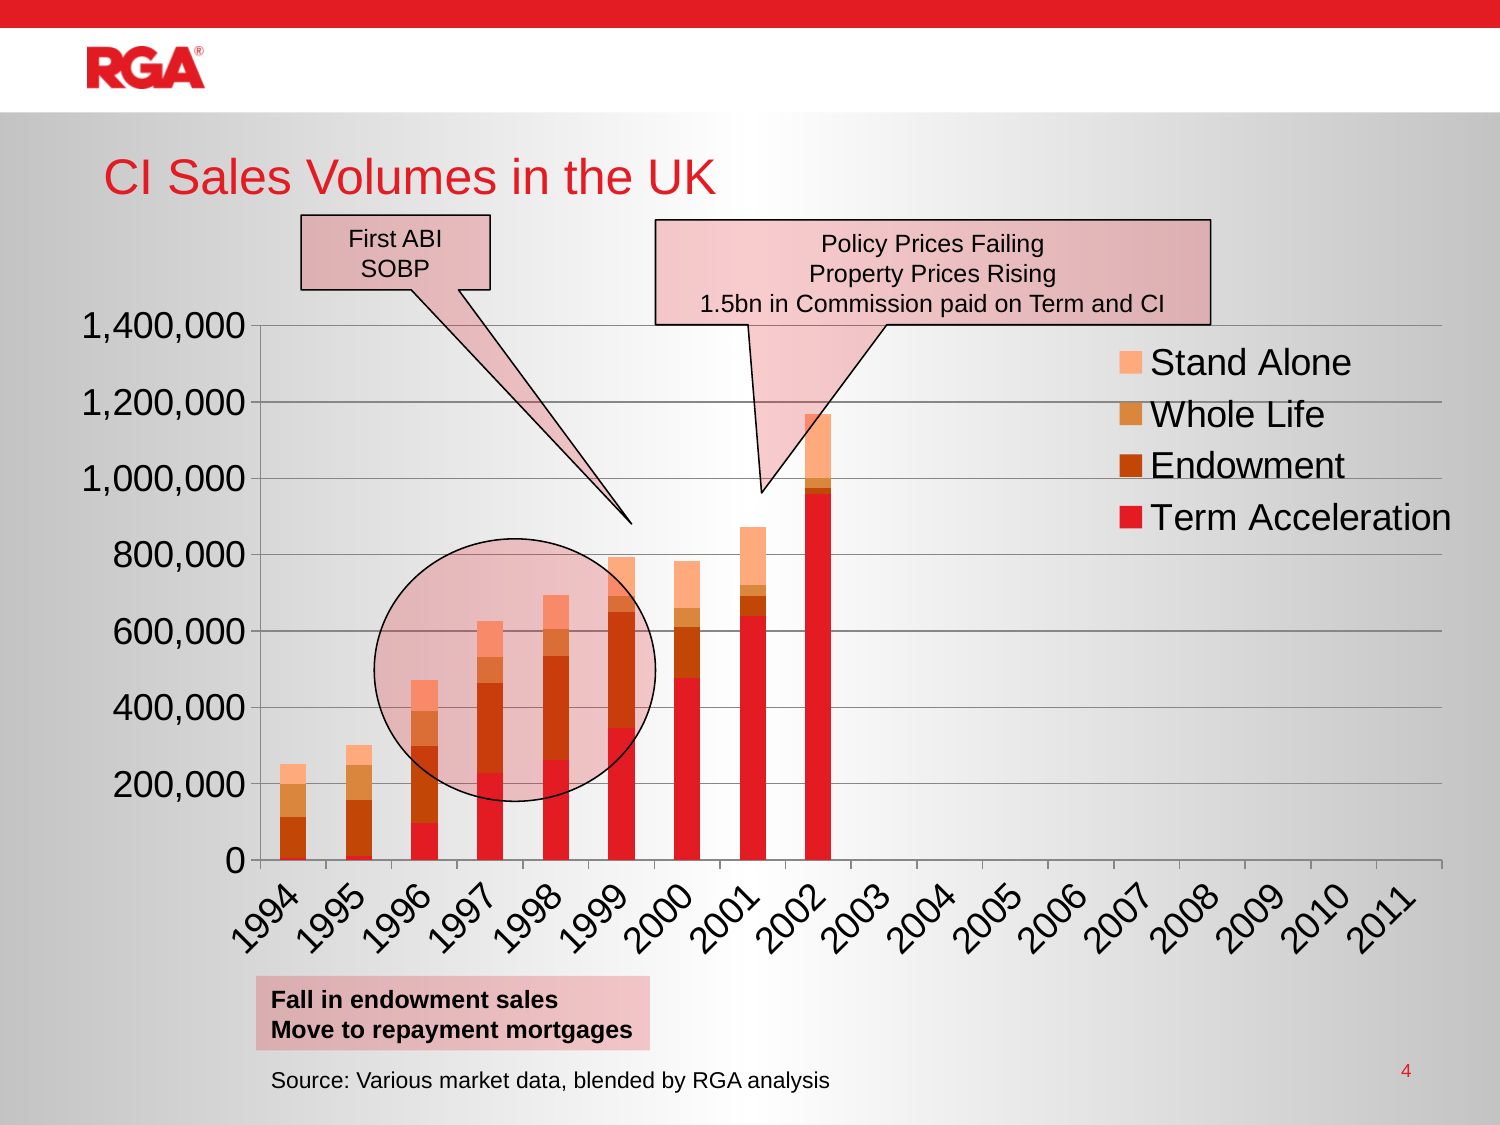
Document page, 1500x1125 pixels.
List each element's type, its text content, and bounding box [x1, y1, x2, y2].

slide_number 4 [1328, 1058, 1412, 1094]
text_box First ABI SOBP [301, 215, 491, 289]
chart [52, 290, 1471, 977]
text_box Policy Prices Failing Property Prices Rising 1.5bn in Commission paid on Term and CI [655, 220, 1211, 289]
text_box CI Sales Volumes in the UK [88, 137, 1412, 220]
picture [87, 46, 205, 89]
text_box Fall in endowment sales Move to repayment mortgages [256, 984, 650, 1051]
text_box Source: Various market data, blended by RGA analysis [256, 1058, 1194, 1101]
